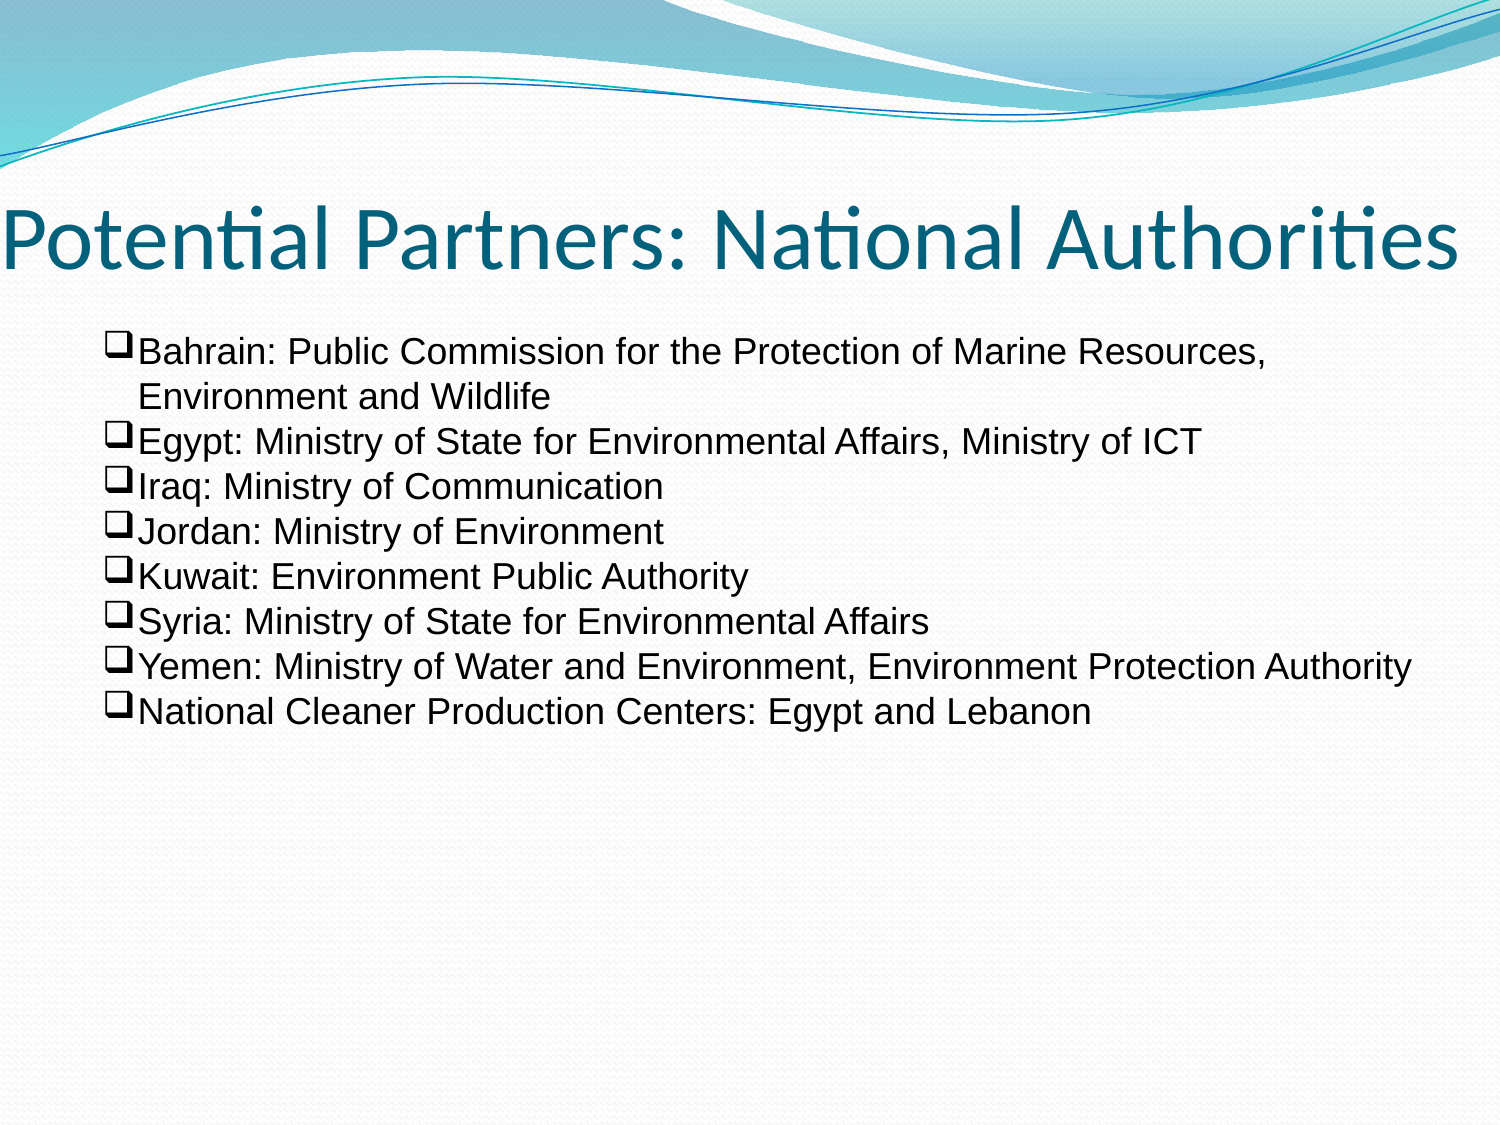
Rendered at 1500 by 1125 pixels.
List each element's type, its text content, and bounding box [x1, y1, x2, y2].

title Potential Partners: National Authorities [0, 145, 1500, 288]
text_box Bahrain: Public Commission for the Protection of Marine Resources, Environment and Wildlife Egypt: Ministry of State for Environmental Affairs, Ministry of ICT Iraq: Ministry of Communication Jordan: Ministry of Environment Kuwait: Environment Public Authority Syria: Ministry of State for Environmental Affairs Yemen: Ministry of Water and Environment, Environment Protection Authority National Cleaner Production Centers: Egypt and Lebanon [87, 274, 1463, 740]
